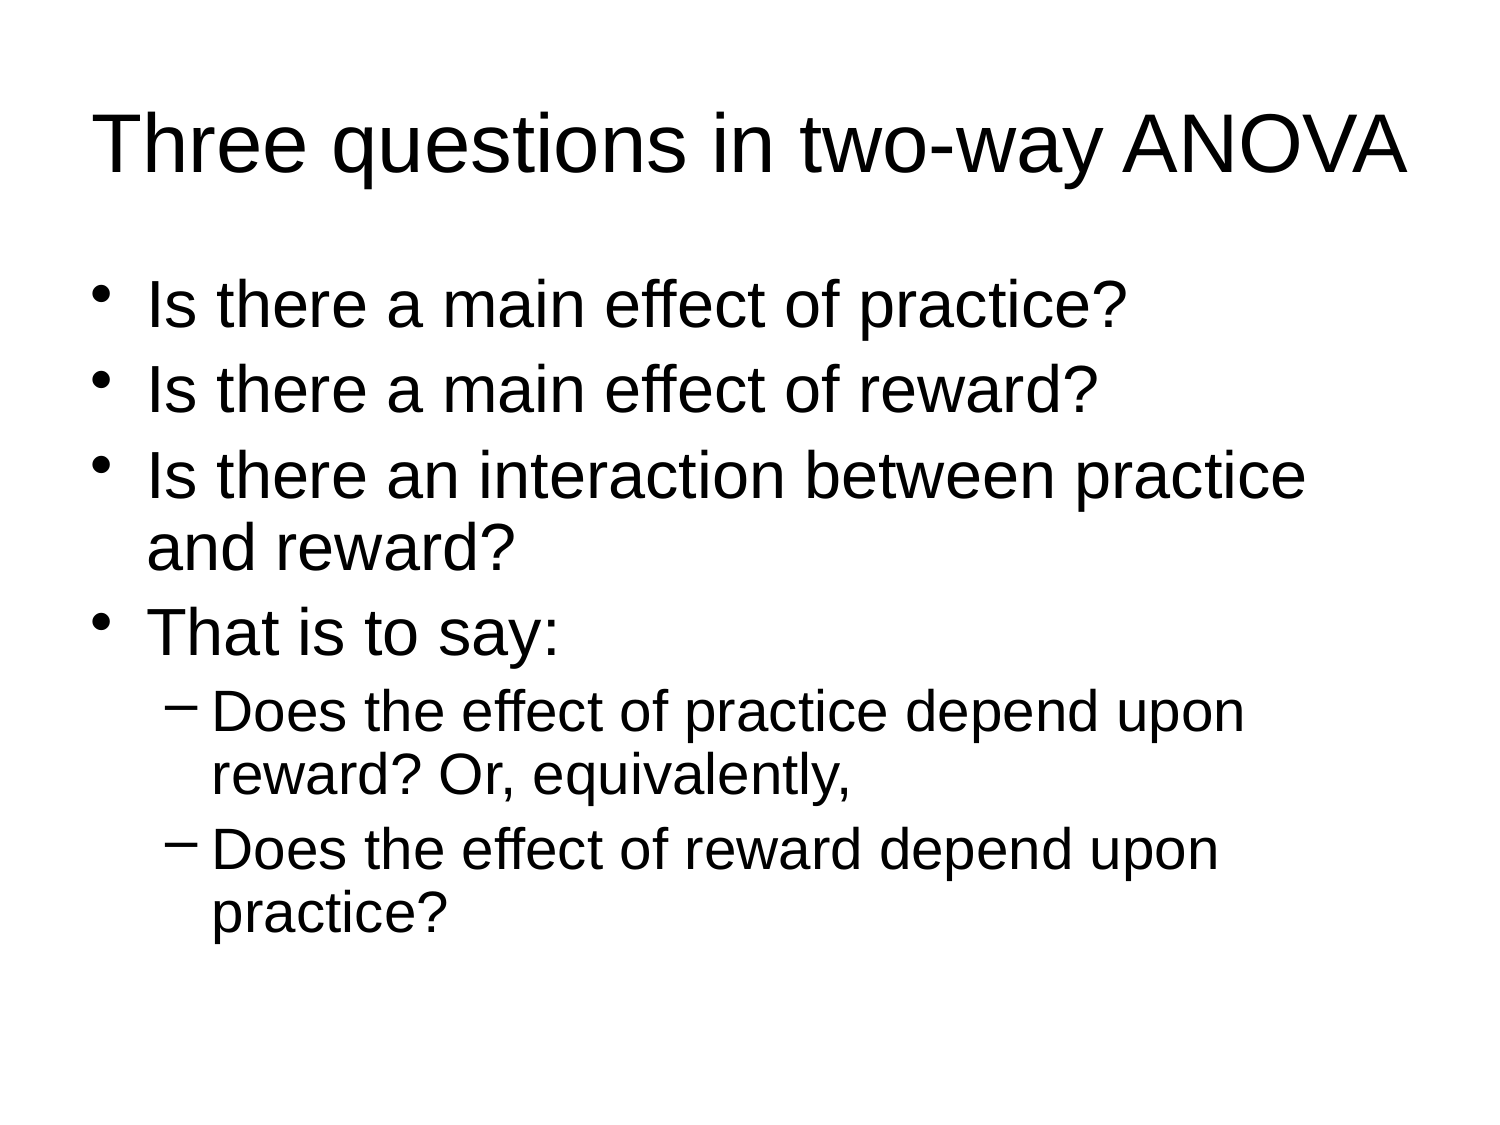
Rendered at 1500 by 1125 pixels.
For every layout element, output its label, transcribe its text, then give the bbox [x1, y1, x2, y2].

title Three questions in two-way ANOVA [74, 44, 1426, 233]
list Is there a main effect of practice? Is there a main effect of reward? Is there an interaction between practice and reward? That is to say: Does the effect of practice depend upon reward? Or, equivalently, Does the effect of reward depend upon practice? [74, 262, 1426, 1006]
